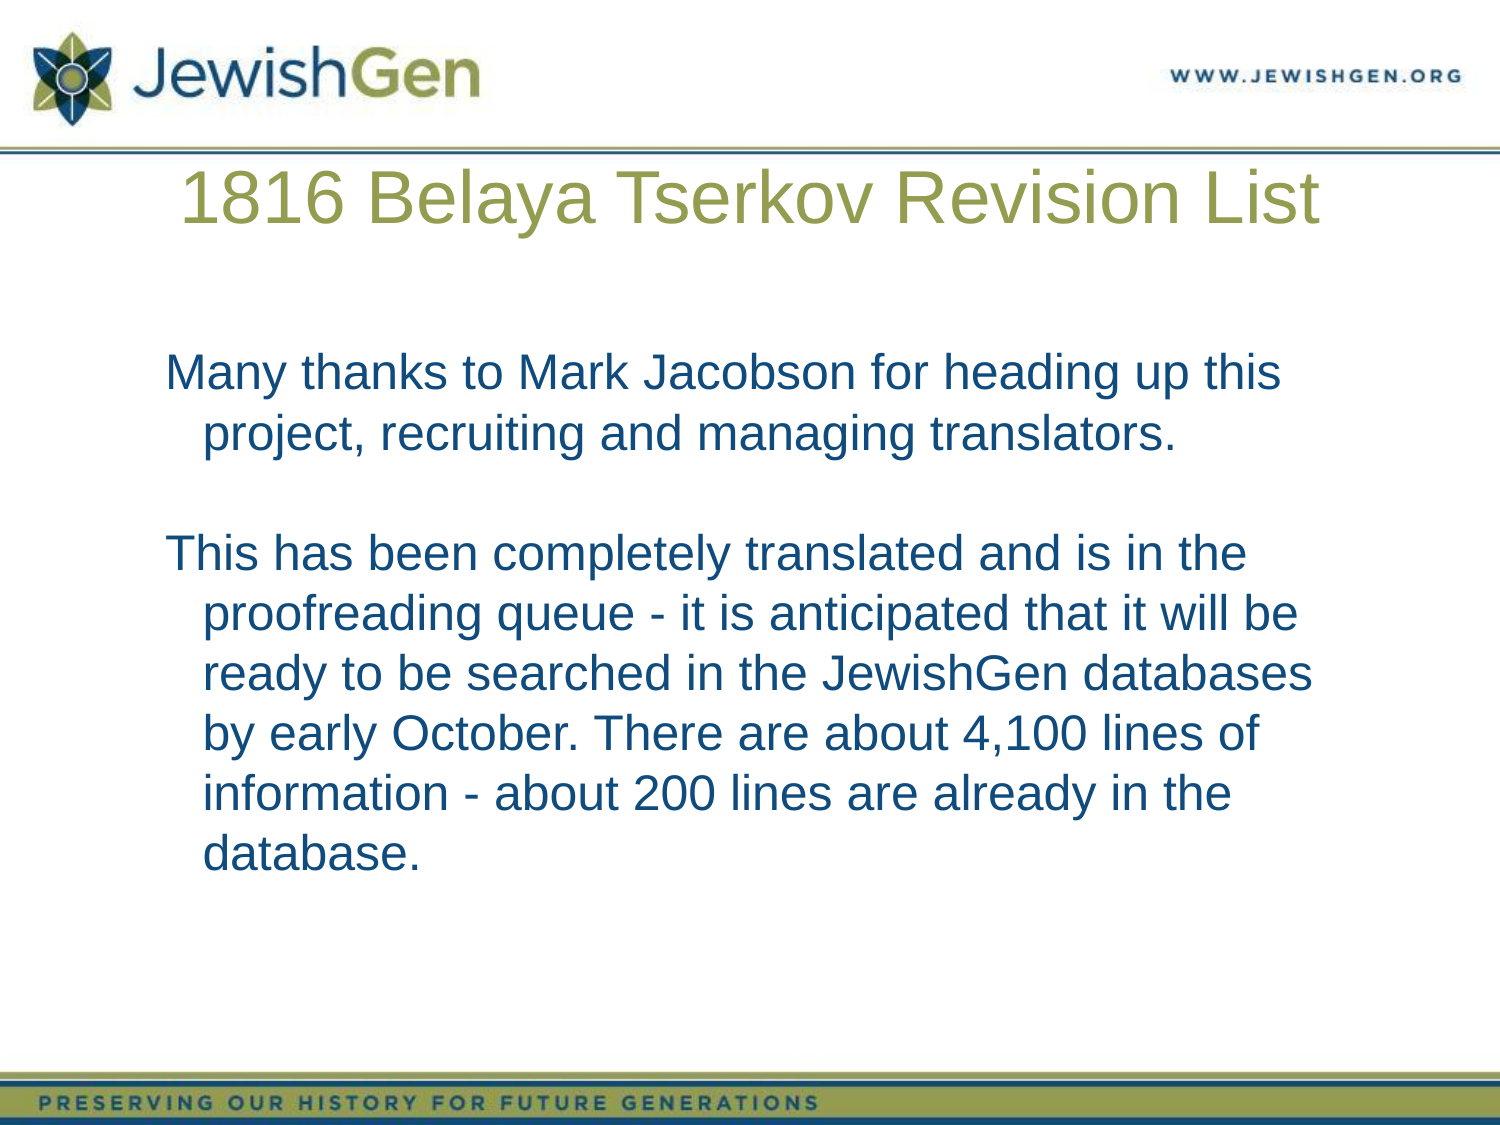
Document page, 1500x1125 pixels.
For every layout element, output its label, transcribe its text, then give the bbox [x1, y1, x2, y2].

title 1816 Belaya Tserkov Revision List [112, 99, 1388, 288]
list Many thanks to Mark Jacobson for heading up this project, recruiting and managing translators. This has been completely translated and is in the proofreading queue - it is anticipated that it will be ready to be searched in the JewishGen databases by early October. There are about 4,100 lines of information - about 200 lines are already in the database. [112, 324, 1388, 1000]
picture [0, 0, 1500, 1125]
